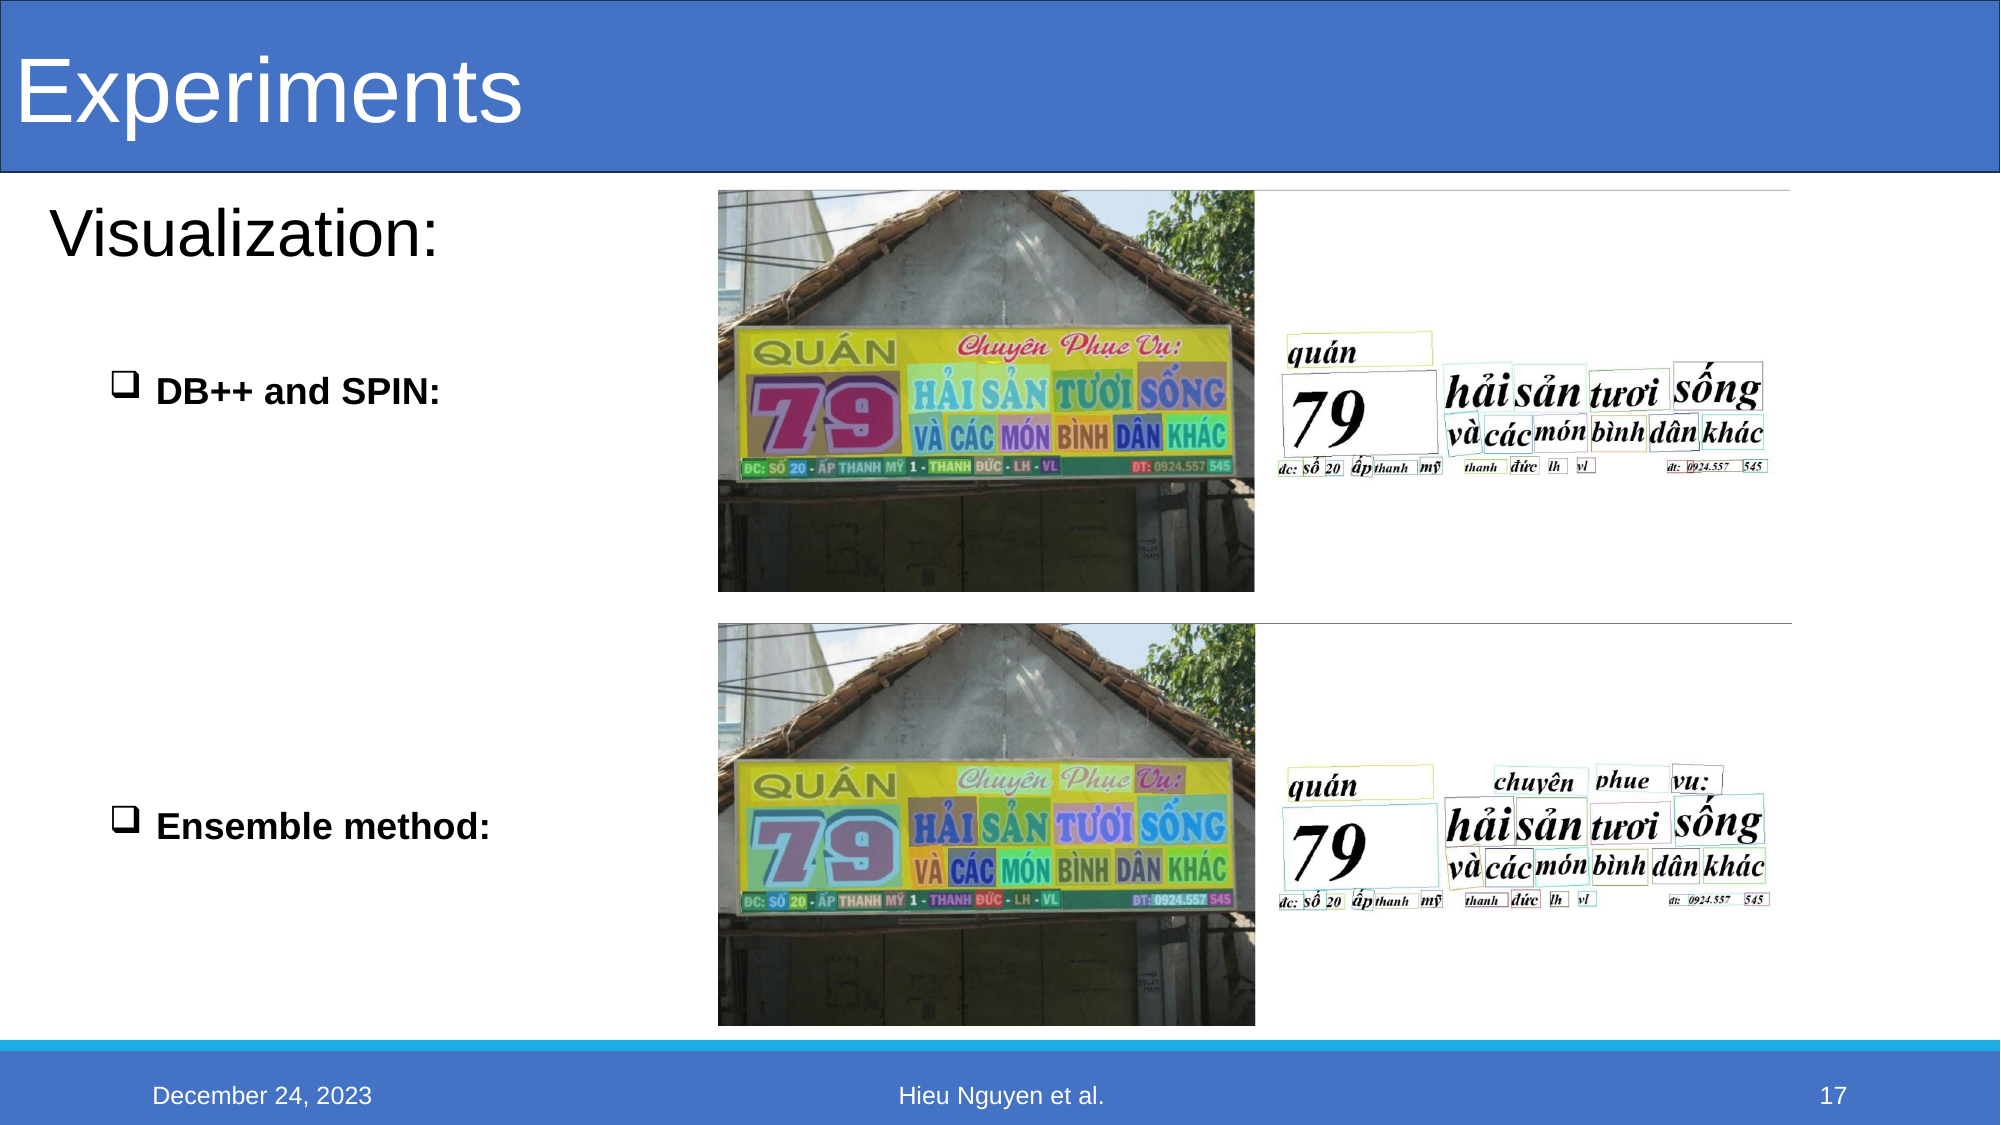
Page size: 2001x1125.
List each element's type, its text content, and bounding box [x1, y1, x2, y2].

text_box DB++ and SPIN: [94, 359, 457, 420]
text_box Visualization: [34, 182, 555, 277]
footer Hieu Nguyen et al. [664, 1065, 1340, 1125]
text_box [0, 1039, 2000, 1052]
slide_number 17 [1412, 1065, 1863, 1125]
text_box Experiments [0, 0, 2000, 173]
picture [718, 623, 1792, 1026]
picture [718, 189, 1790, 592]
text_box [0, 1052, 2000, 1125]
text_box Ensemble method: [94, 794, 507, 854]
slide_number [137, 1065, 588, 1125]
